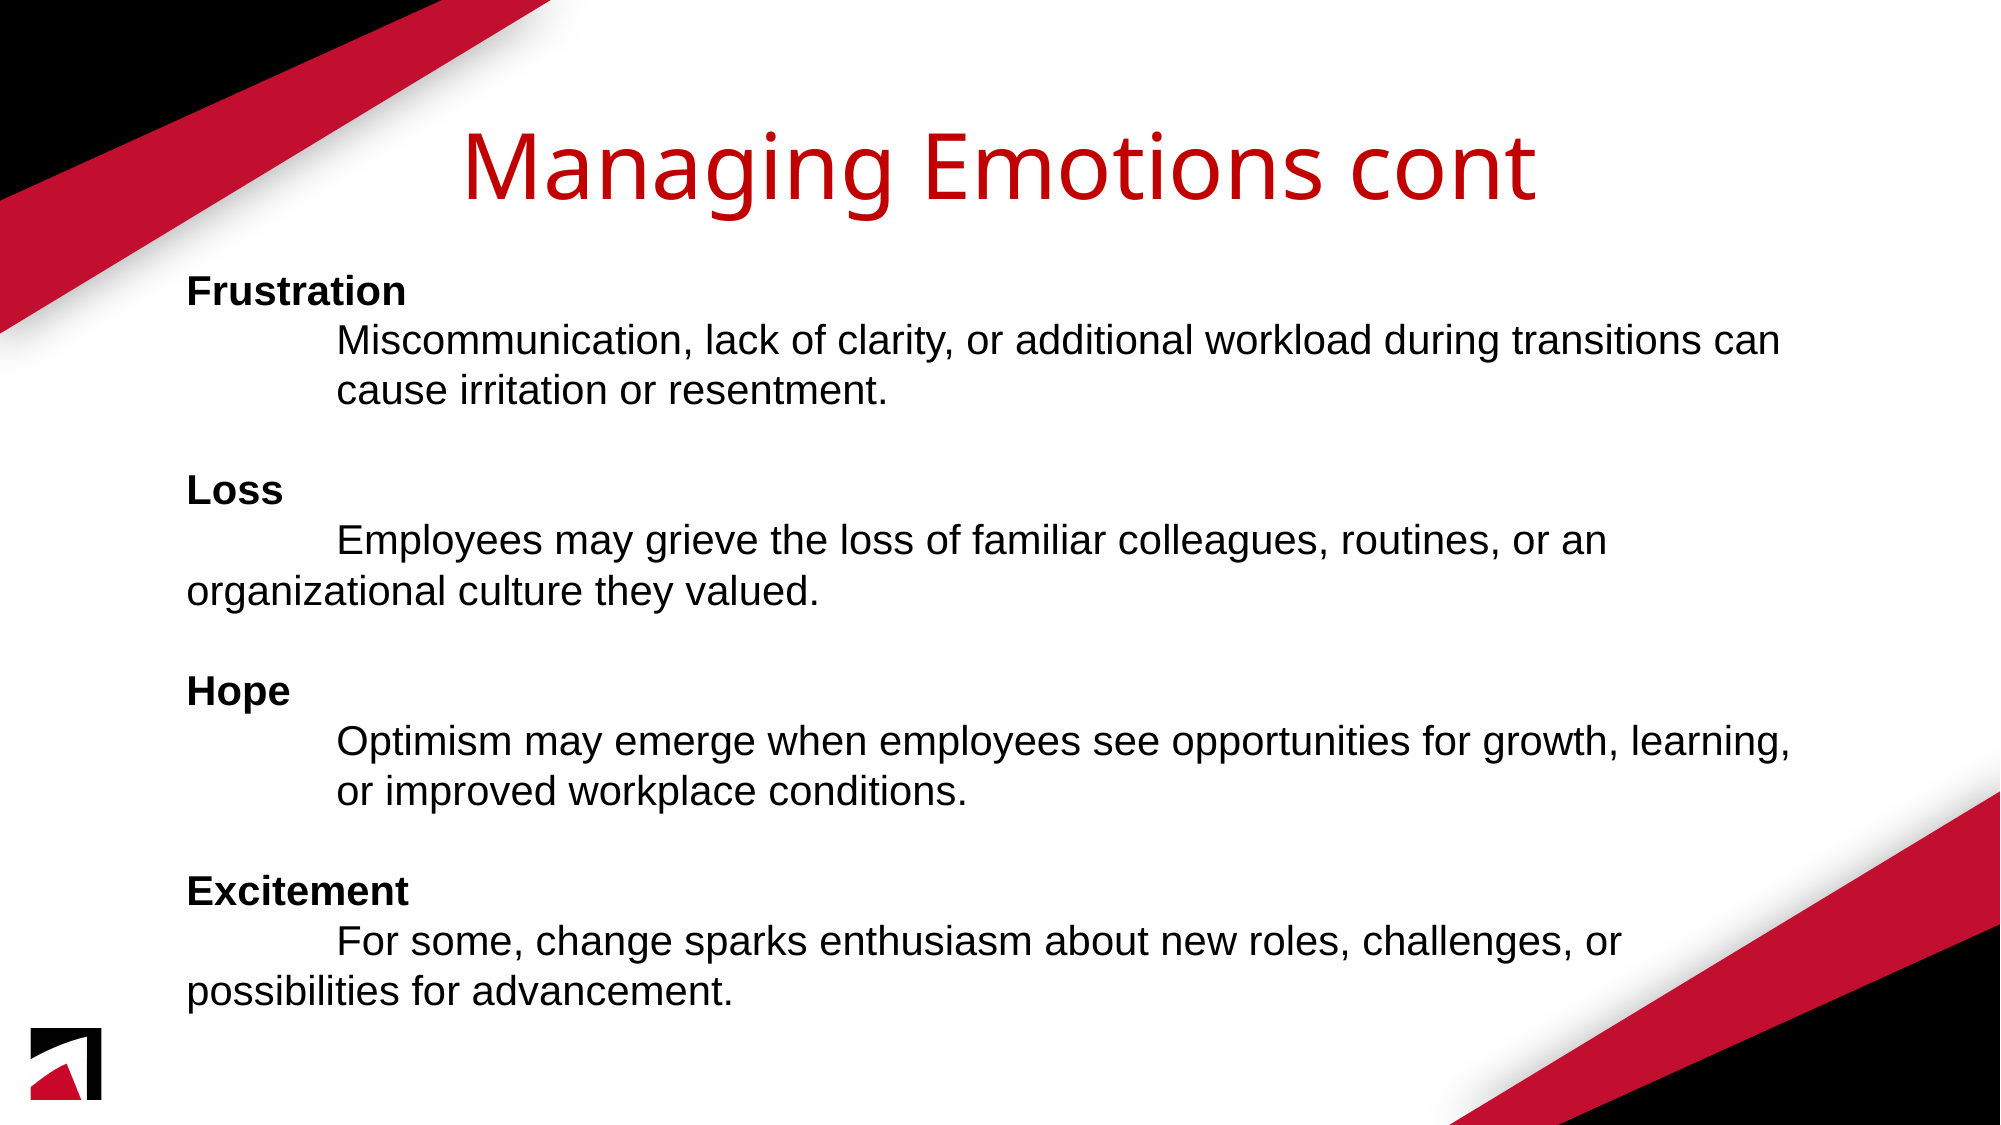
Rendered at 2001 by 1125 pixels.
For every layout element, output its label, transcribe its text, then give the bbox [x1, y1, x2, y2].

title Managing Emotions cont [551, 61, 1863, 279]
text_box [1449, 791, 2000, 1125]
text_box Frustration Miscommunication, lack of clarity, or additional workload during transitions can cause irritation or resentment. Loss Employees may grieve the loss of familiar colleagues, routines, or an organizational culture they valued. Hope Optimism may emerge when employees see opportunities for growth, learning, or improved workplace conditions. Excitement For some, change sparks enthusiasm about new roles, challenges, or possibilities for advancement. [171, 255, 1829, 1021]
picture [30, 1028, 102, 1100]
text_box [0, 0, 551, 334]
